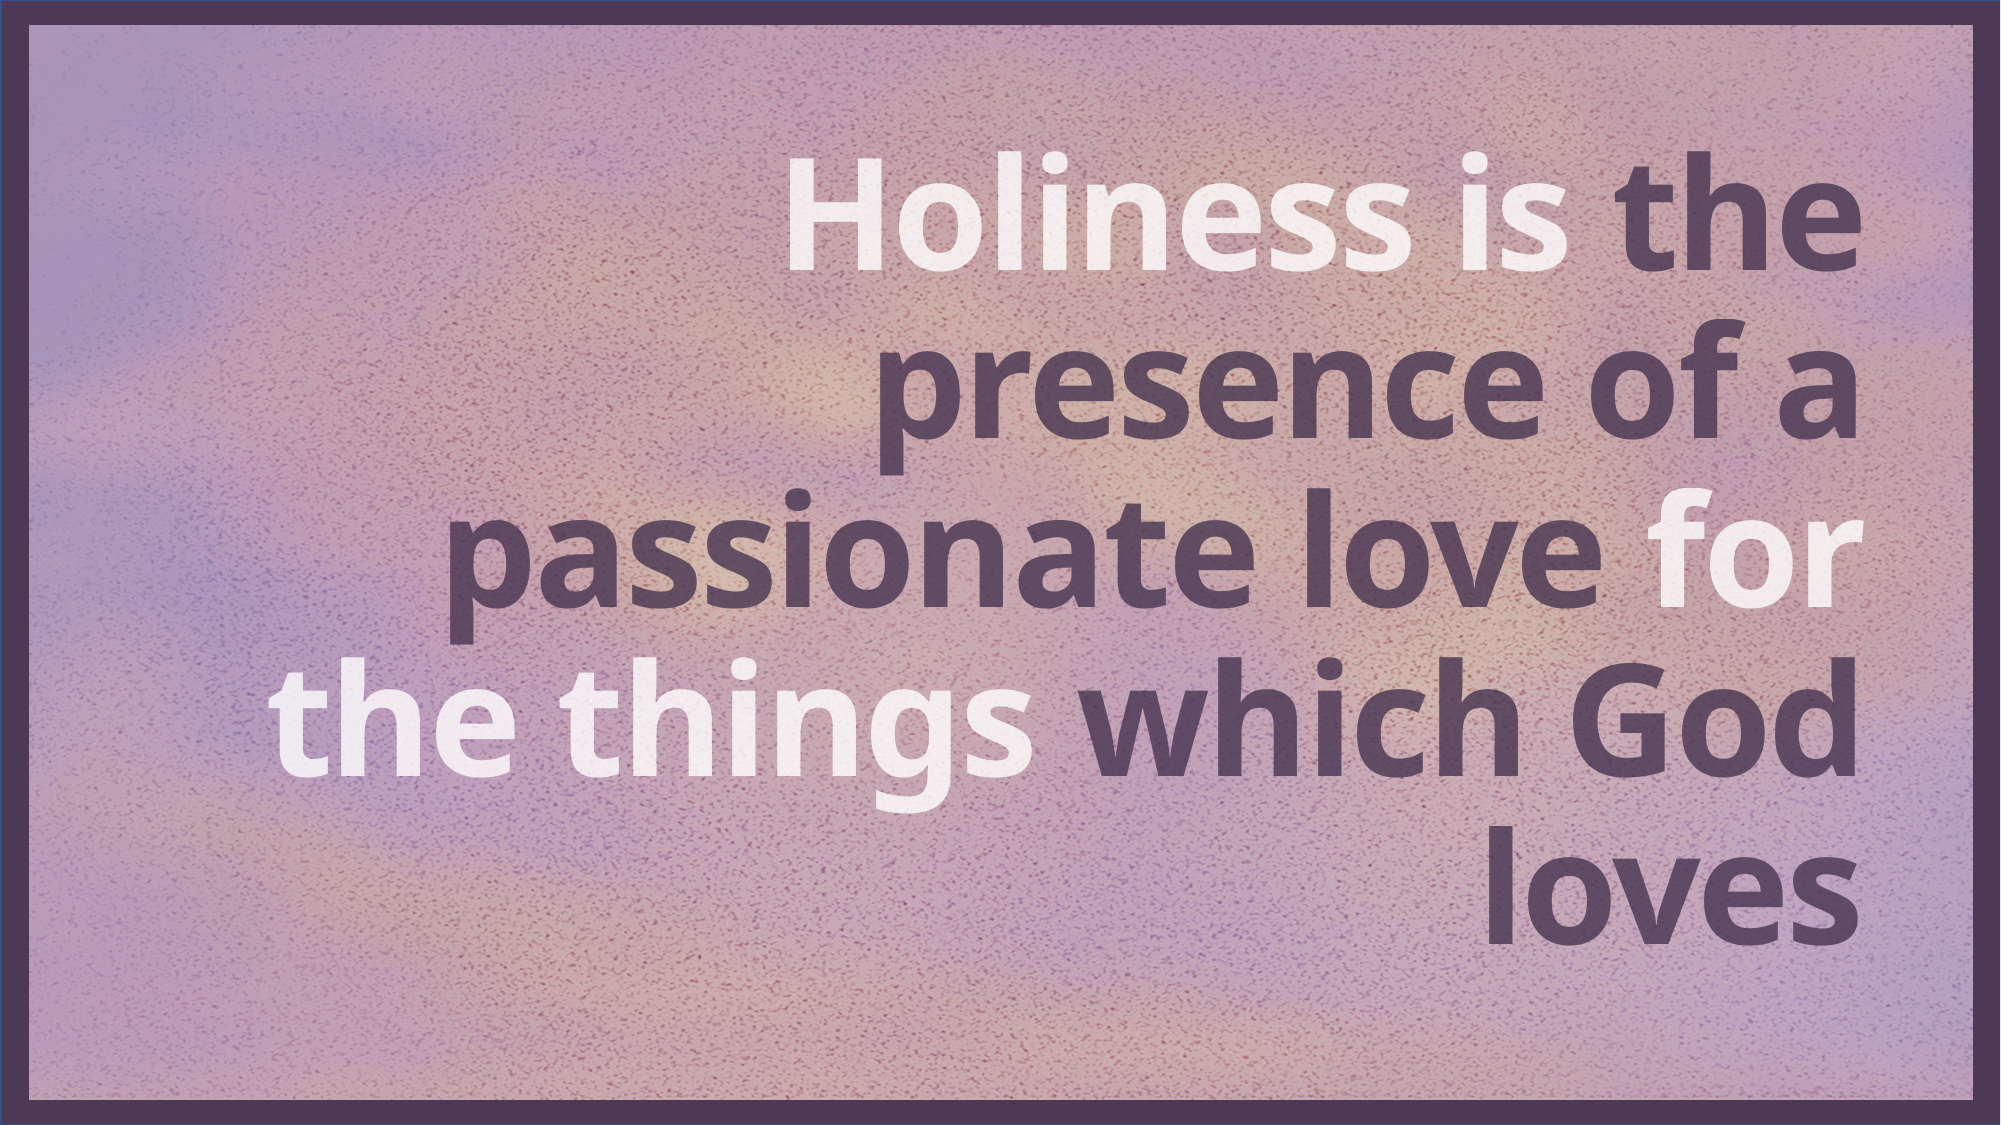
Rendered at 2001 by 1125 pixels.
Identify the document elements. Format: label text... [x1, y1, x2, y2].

picture [0, 0, 2001, 1125]
text_box Holiness is the presence of a passionate love for the things which God loves [216, 127, 1880, 987]
